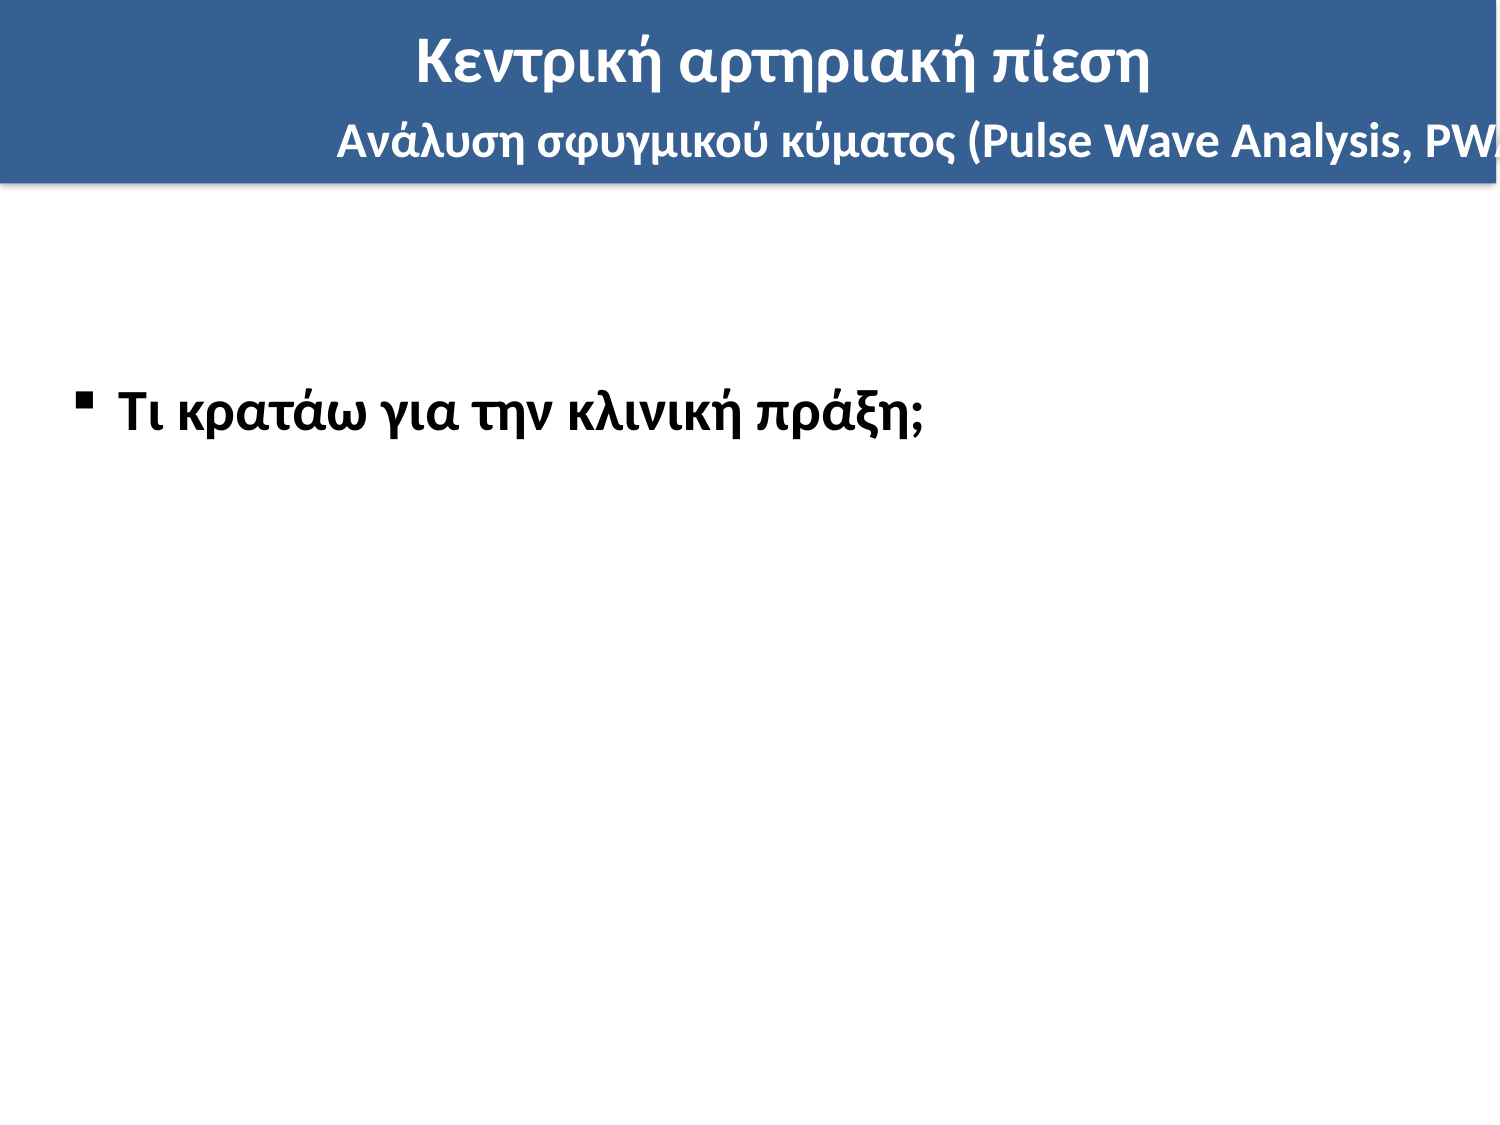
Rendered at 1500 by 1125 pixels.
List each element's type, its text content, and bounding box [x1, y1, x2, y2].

text_box Τι κρατάω για την κλινική πράξη; [57, 295, 1400, 450]
text_box Κεντρική αρτηριακή πίεση Ανάλυση σφυγμικού κύματος (Pulse Wave Analysis, PWA) [0, 0, 1497, 184]
